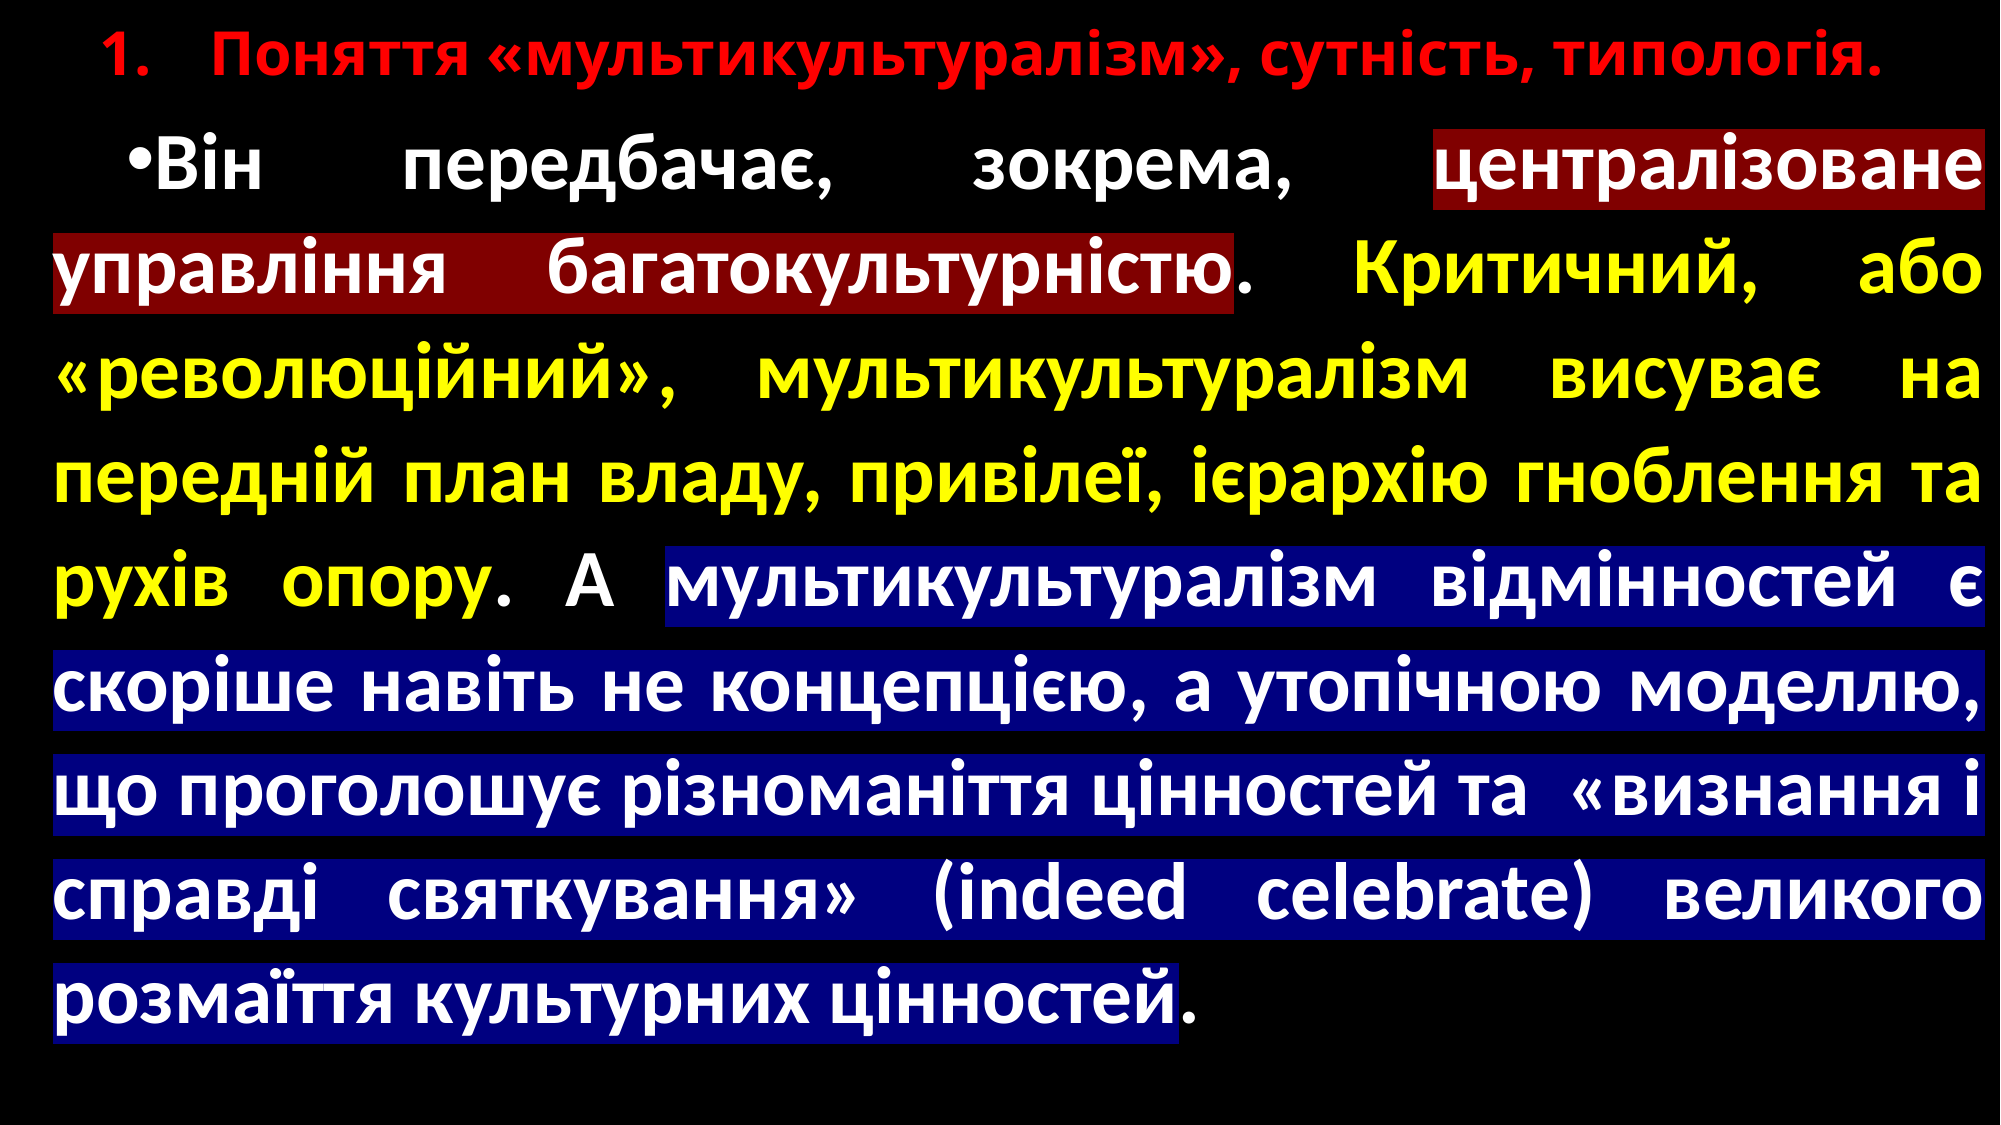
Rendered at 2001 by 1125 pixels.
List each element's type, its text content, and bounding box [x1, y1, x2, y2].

list Він передбачає, зокрема, централізоване управління багатокультурністю. Критичний, або «революційний», мультикультуралізм висуває на передній план владу, привілеї, ієрархію гноблення та рухів опору. А мультикультуралізм відмінностей є скоріше навіть не концепцією, а утопічною моделлю, що проголошує різноманіття цінностей та «визнання і справді святкування» (indeed celebrate) великого розмаїття культурних цінностей. [0, 93, 2000, 1125]
title 1. Поняття «мультикультуралізм», сутність, типологія. [0, 0, 2000, 93]
